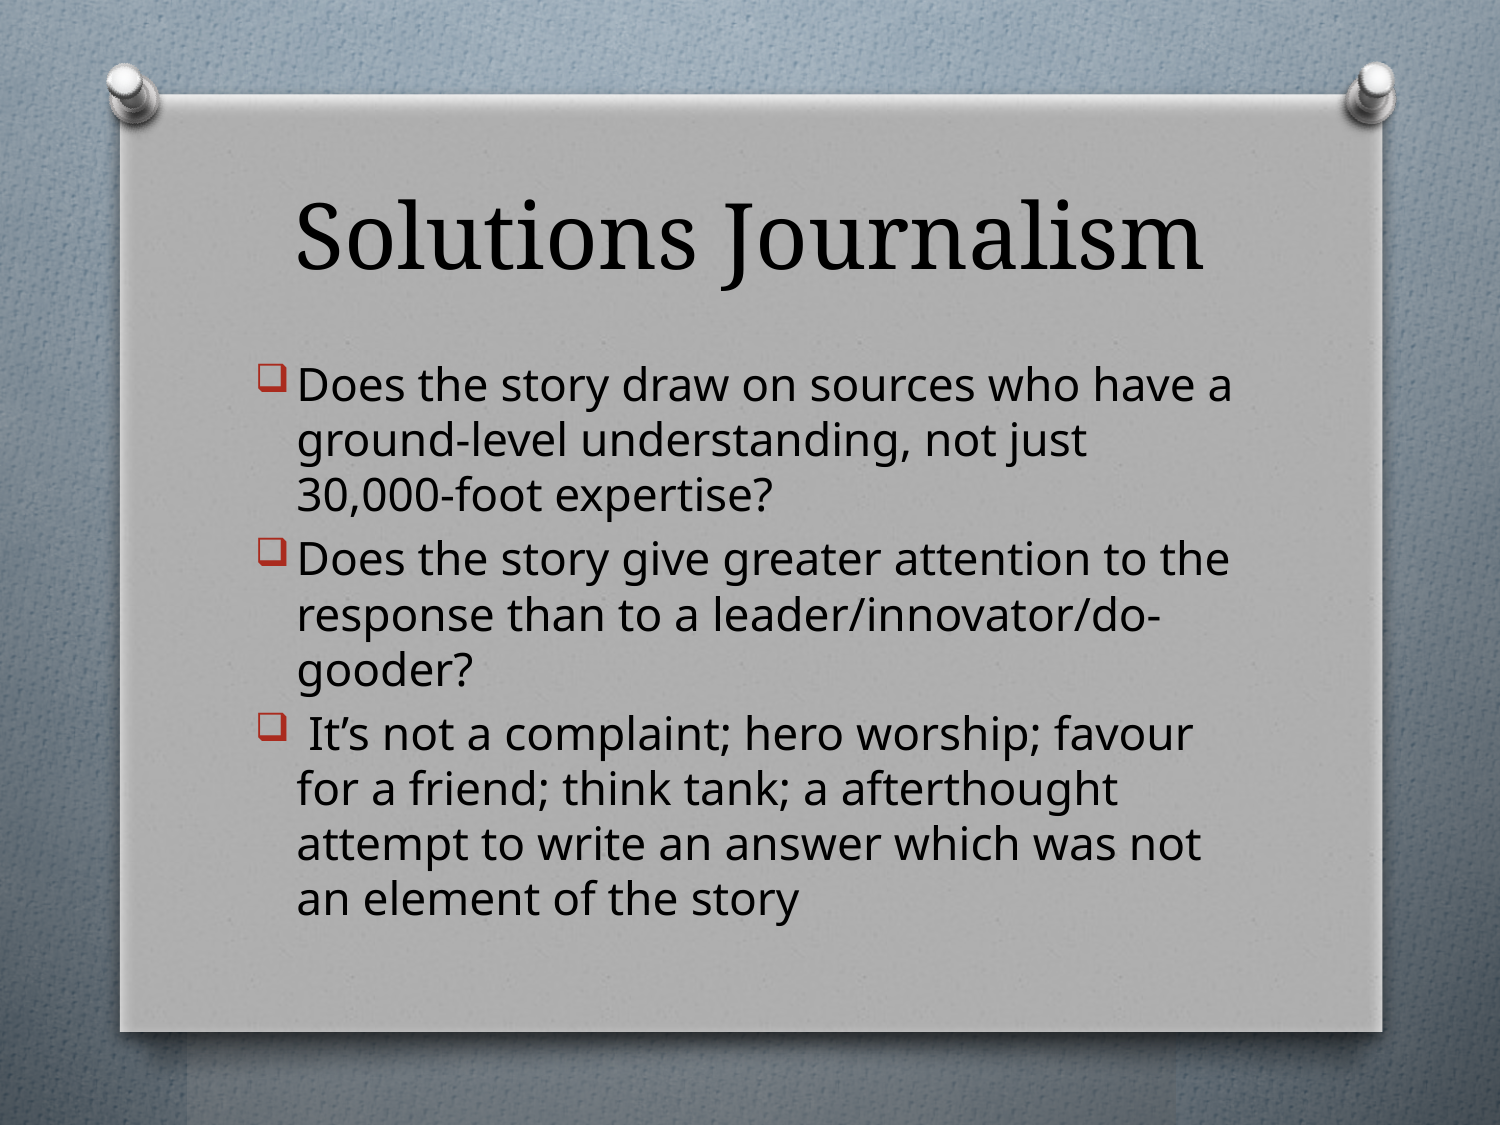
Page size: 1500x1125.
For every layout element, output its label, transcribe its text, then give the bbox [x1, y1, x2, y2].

picture [75, 29, 198, 153]
title Solutions Journalism [179, 134, 1323, 332]
list Does the story draw on sources who have a ground-level understanding, not just 30,000-foot expertise? Does the story give greater attention to the response than to a leader/innovator/do-gooder? It’s not a complaint; hero worship; favour for a friend; think tank; a afterthought attempt to write an answer which was not an element of the story [240, 347, 1257, 939]
picture [1317, 35, 1439, 156]
